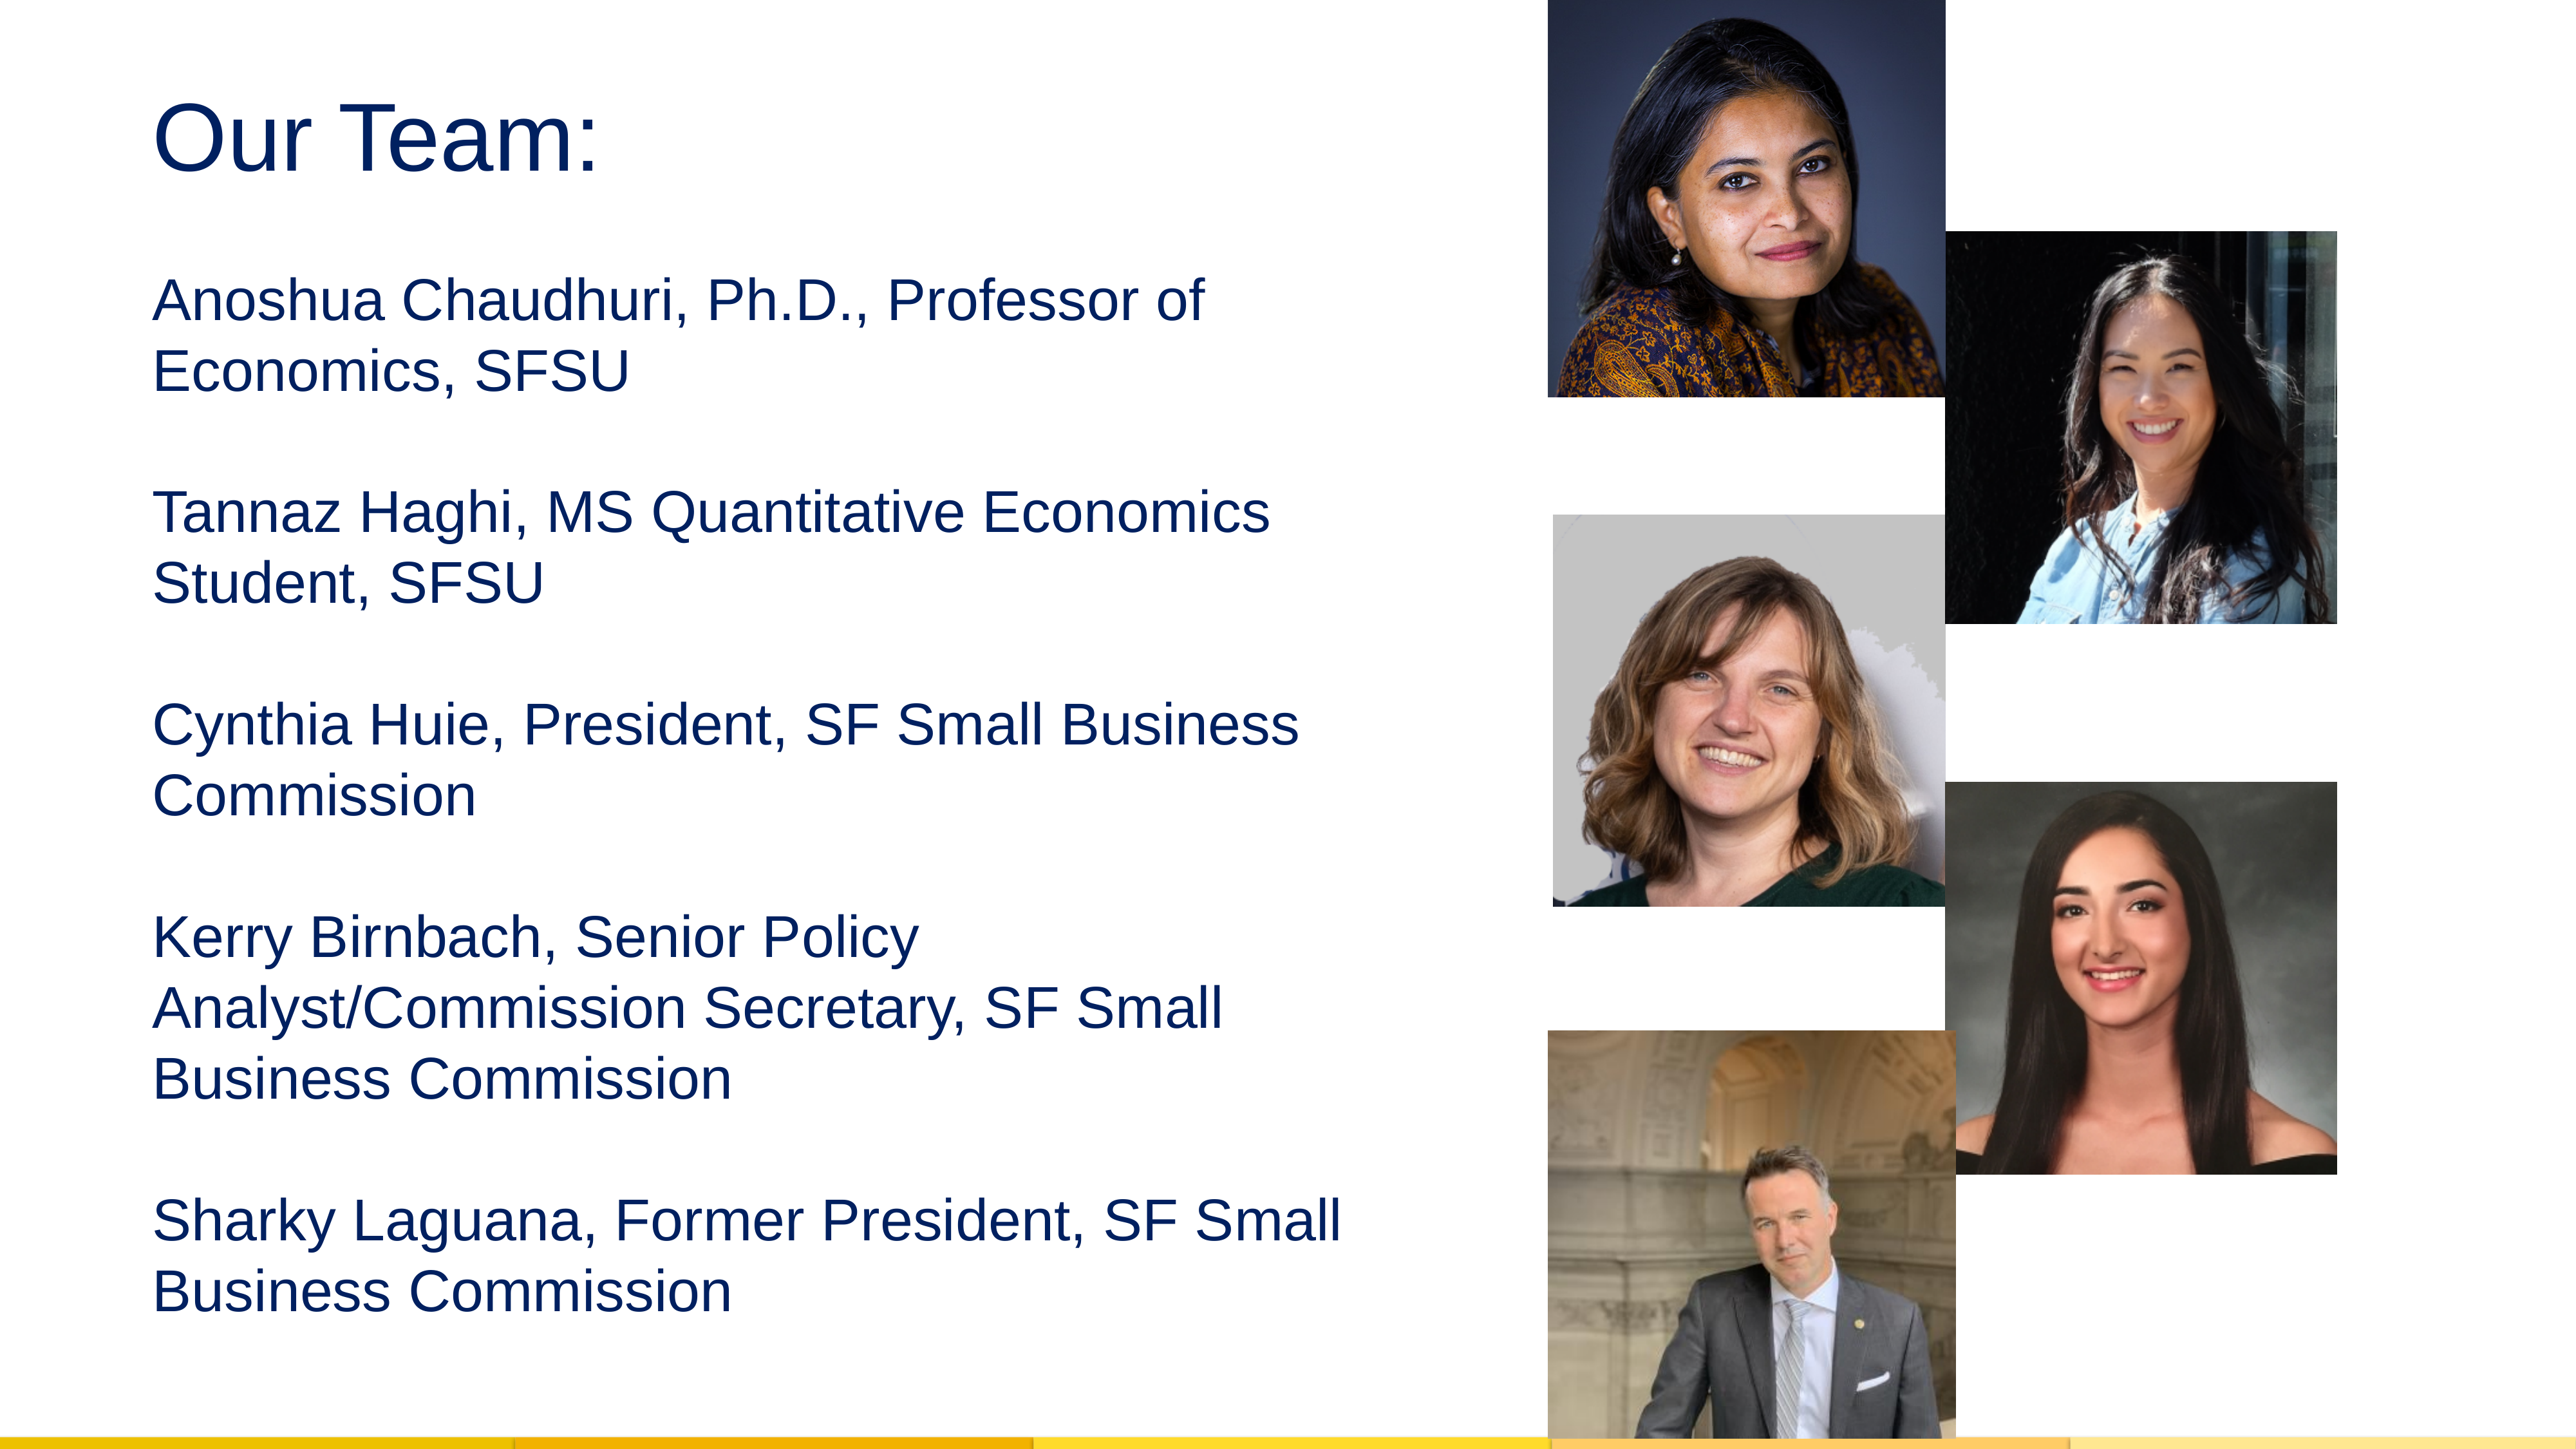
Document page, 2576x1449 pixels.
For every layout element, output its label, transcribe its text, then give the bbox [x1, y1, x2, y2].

text_box Our Team: Anoshua Chaudhuri, Ph.D., Professor of Economics, SFSU Tannaz Haghi, MS Quantitative Economics Student, SFSU Cynthia Huie, President, SF Small Business Commission Kerry Birnbach, Senior Policy Analyst/Commission Secretary, SF Small Business Commission Sharky Laguana, Former President, SF Small Business Commission [142, 70, 1413, 1425]
picture [1548, 0, 2338, 1439]
